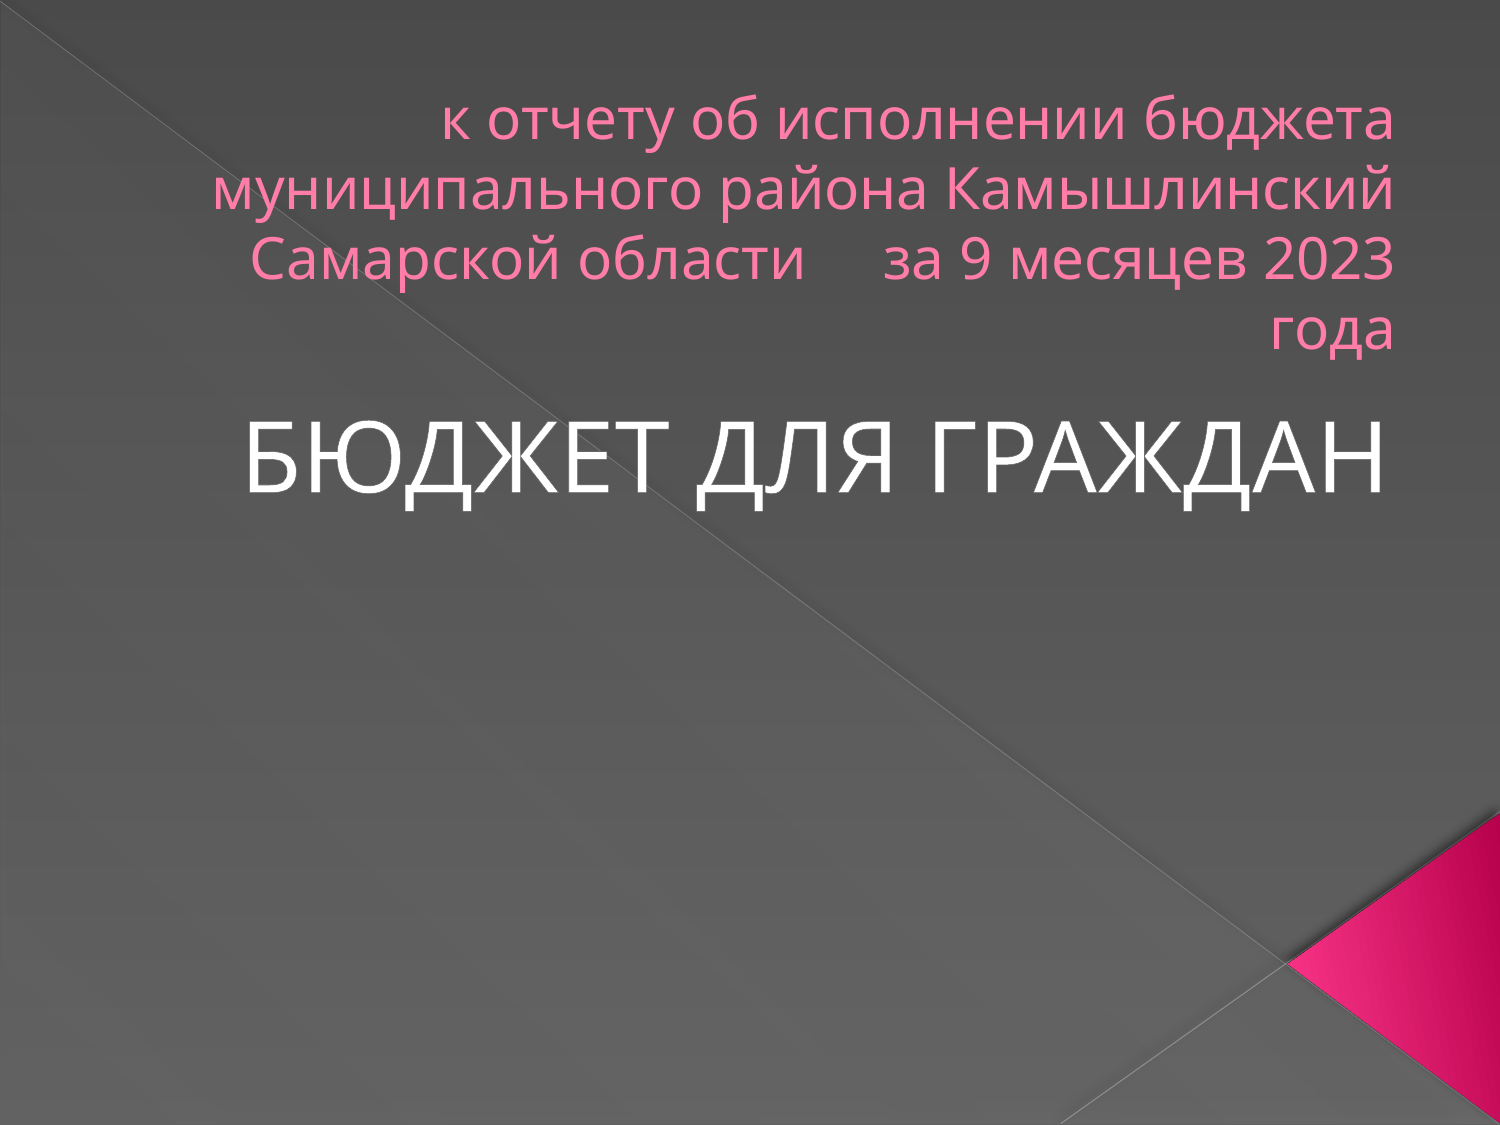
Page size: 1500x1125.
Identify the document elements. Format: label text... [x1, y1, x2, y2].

title к отчету об исполнении бюджета муниципального района Камышлинский Самарской области за 9 месяцев 2023 года [88, 127, 1412, 369]
subtitle БЮДЖЕТ ДЛЯ ГРАЖДАН [88, 385, 1412, 598]
